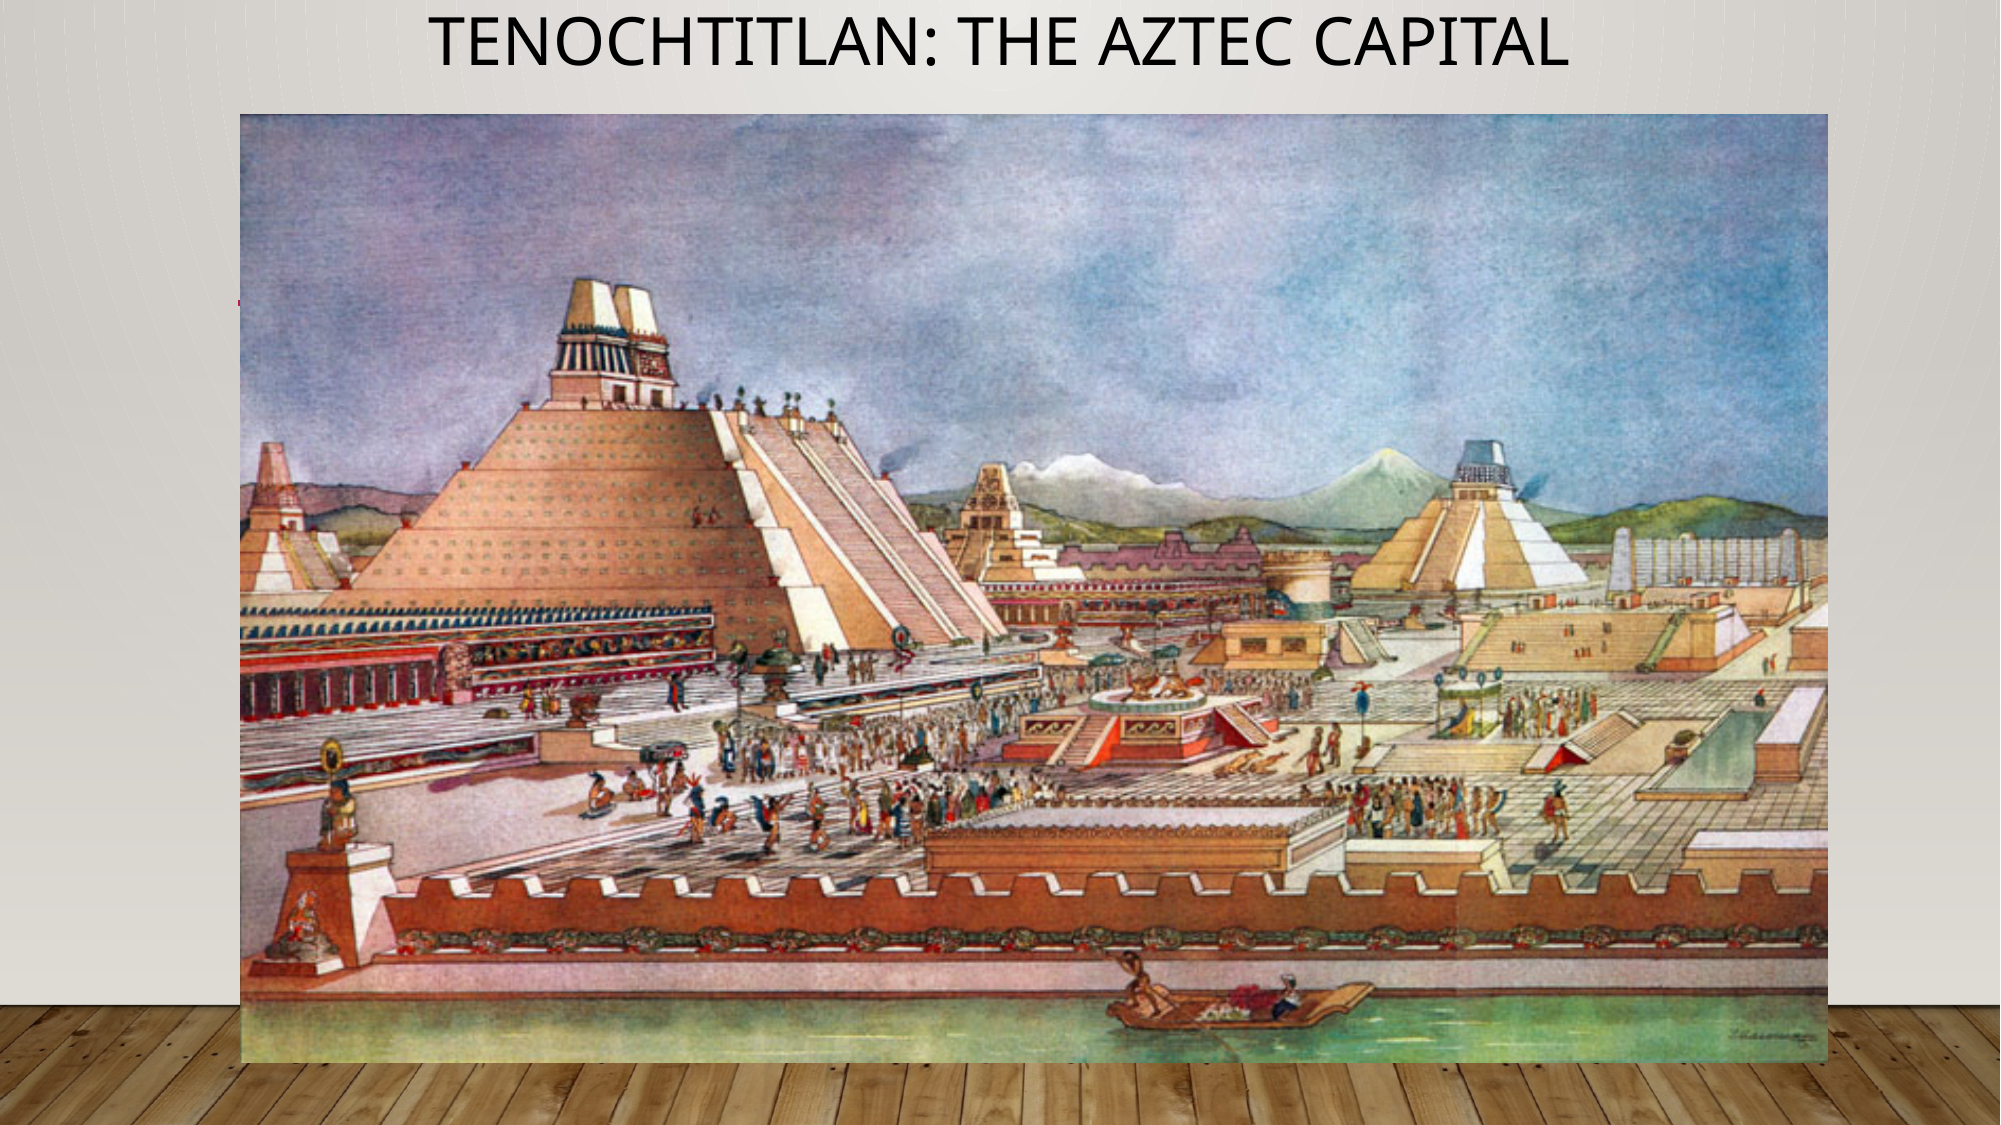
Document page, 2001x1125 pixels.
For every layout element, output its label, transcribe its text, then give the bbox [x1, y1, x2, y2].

picture [0, 114, 2000, 1125]
title Tenochtitlan: The Aztec CapitaL [299, 0, 1701, 114]
